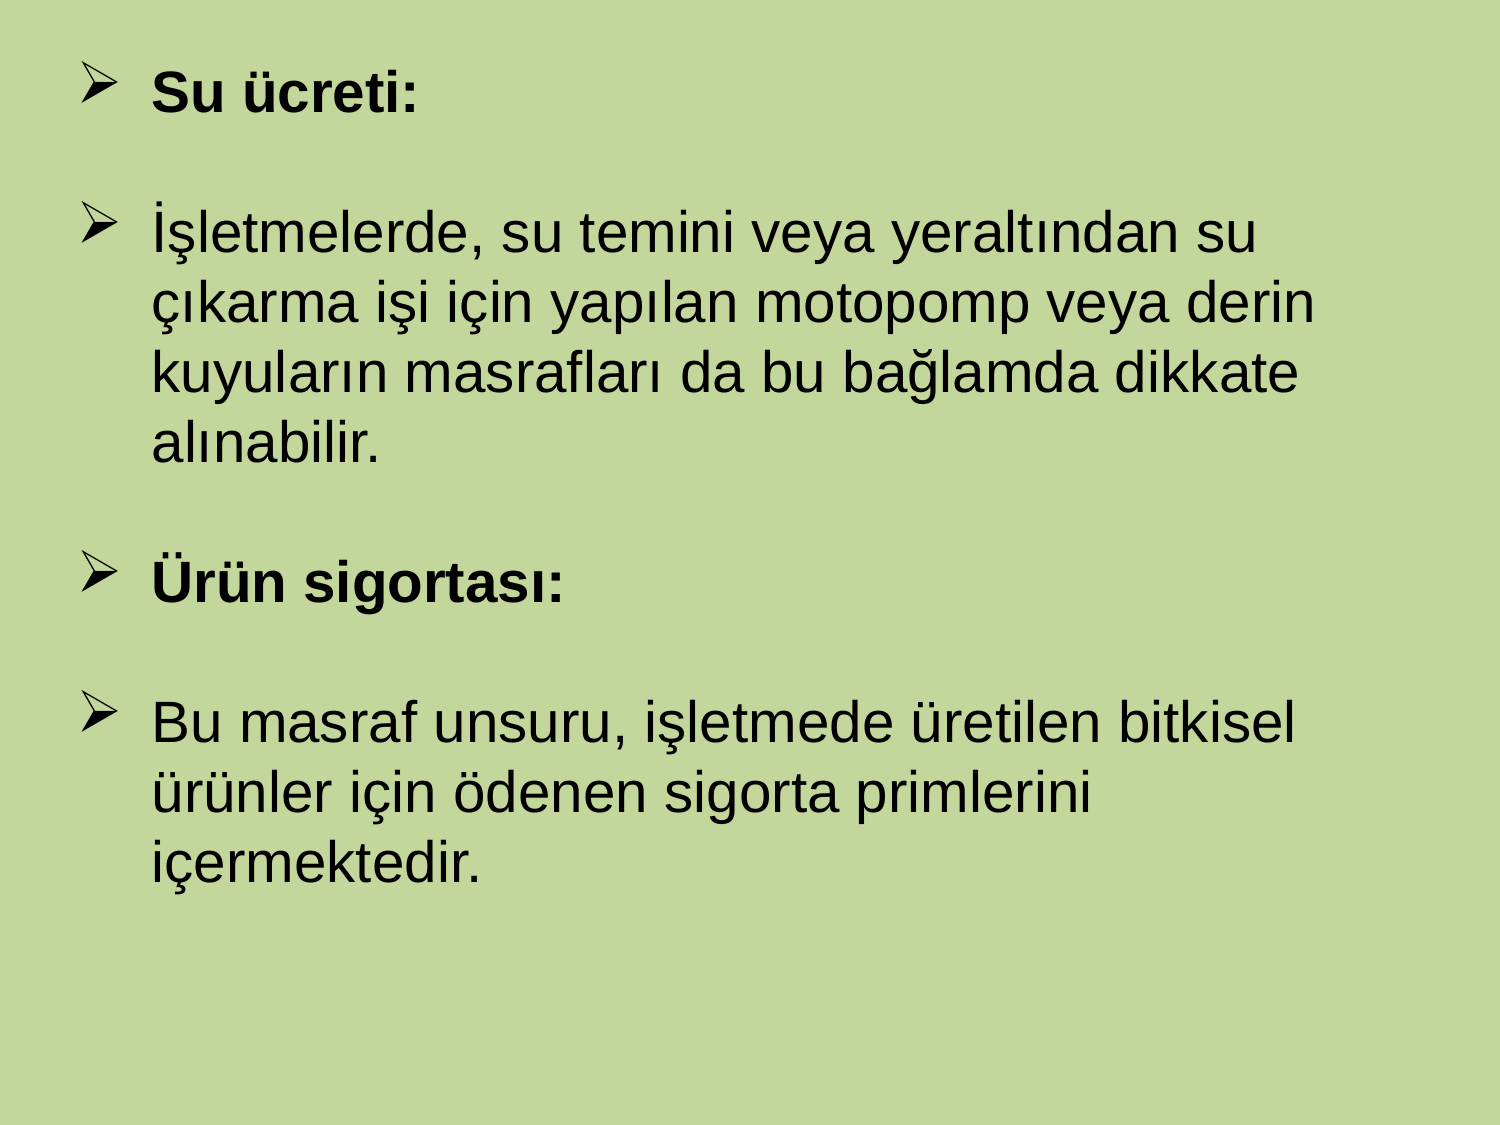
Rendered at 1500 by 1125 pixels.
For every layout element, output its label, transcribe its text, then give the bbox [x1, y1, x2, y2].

text_box Su ücreti: İşletmelerde, su temini veya yeraltından su çıkarma işi için yapılan motopomp veya derin kuyuların masrafları da bu bağlamda dikkate alınabilir. Ürün sigortası: Bu masraf unsuru, işletmede üretilen bitkisel ürünler için ödenen sigorta primlerini içermektedir. [61, 46, 1447, 902]
